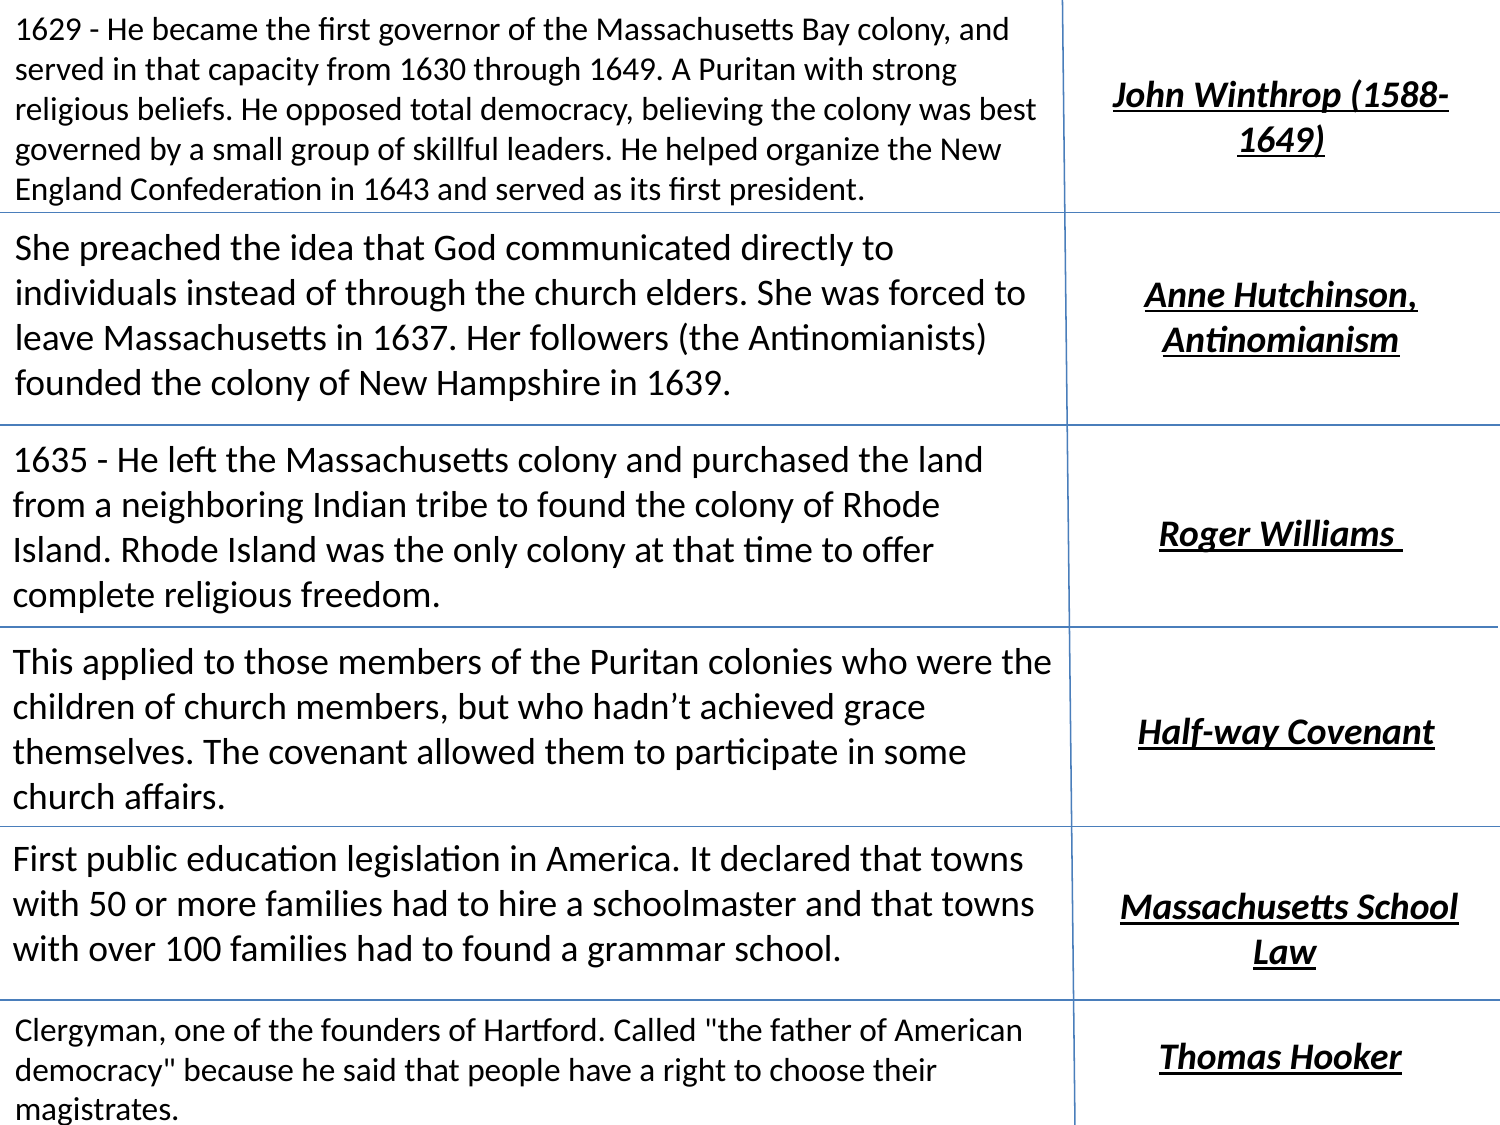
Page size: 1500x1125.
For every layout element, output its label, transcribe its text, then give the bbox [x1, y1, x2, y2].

text_box National Road (also called Cumberland Road) [4, 427, 1060, 623]
text_box Thomas Hooker [1143, 1024, 1417, 1085]
text_box 1629 - He became the first governor of the Massachusetts Bay colony, and served in that capacity from 1630 through 1649. A Puritan with strong religious beliefs. He opposed total democracy, believing the colony was best governed by a small group of skillful leaders. He helped organize the New England Confederation in 1643 and served as its first president. [0, 0, 1060, 212]
text_box First public education legislation in America. It declared that towns with 50 or more families had to hire a schoolmaster and that towns with over 100 families had to found a grammar school. [0, 834, 1057, 976]
text_box Massachusetts School Law [1079, 874, 1500, 980]
text_box 1635 - He left the Massachusetts colony and purchased the land from a neighboring Indian tribe to found the colony of Rhode Island. Rhode Island was the only colony at that time to offer complete religious freedom. [0, 433, 1057, 623]
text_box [1062, 434, 1076, 626]
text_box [4, 827, 1060, 976]
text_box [1062, 1009, 1076, 1125]
text_box John Winthrop (1588-1649) [1079, 62, 1500, 168]
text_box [1062, 636, 1076, 825]
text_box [1062, 835, 1076, 999]
text_box Daniel Webster (1782-1852) [4, 215, 1060, 410]
text_box This applied to those members of the Puritan colonies who were the children of church members, but who hadn’t achieved grace themselves. The covenant allowed them to participate in some church affairs. [0, 635, 1057, 825]
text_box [1062, 0, 1076, 211]
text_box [4, 1001, 1060, 1125]
text_box Anne Hutchinson, Antinomianism [1079, 262, 1500, 368]
text_box She preached the idea that God communicated directly to individuals instead of through the church elders. She was forced to leave Massachusetts in 1637. Her followers (the Antinomianists) founded the colony of New Hampshire in 1639. [0, 220, 1057, 410]
text_box Roger Williams [1144, 501, 1419, 562]
text_box Half-way Covenant [1123, 699, 1450, 760]
text_box Clergyman, one of the founders of Hartford. Called "the father of American democracy" because he said that people have a right to choose their magistrates. [0, 1008, 1057, 1125]
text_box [1062, 221, 1076, 424]
text_box Erie Canal [3, 629, 1060, 825]
